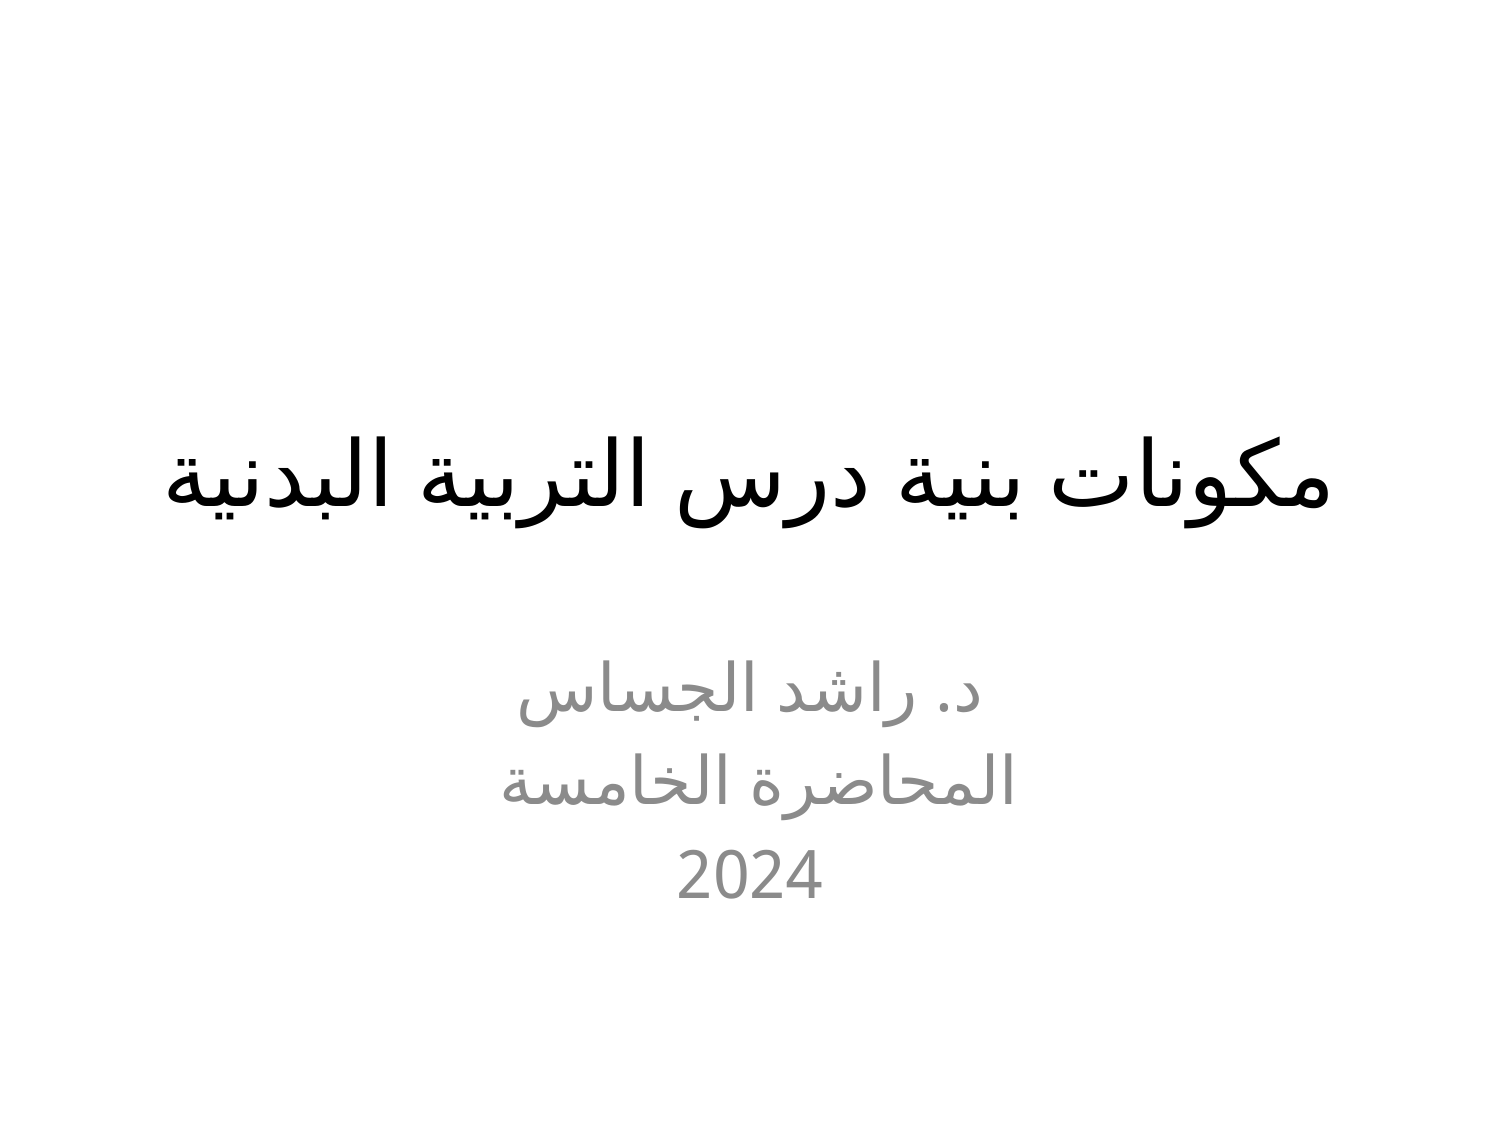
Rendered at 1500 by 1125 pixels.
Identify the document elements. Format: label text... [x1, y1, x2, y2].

subtitle د. راشد الجساس المحاضرة الخامسة 2024 [225, 637, 1275, 925]
title مكونات بنية درس التربية البدنية [112, 349, 1388, 591]
